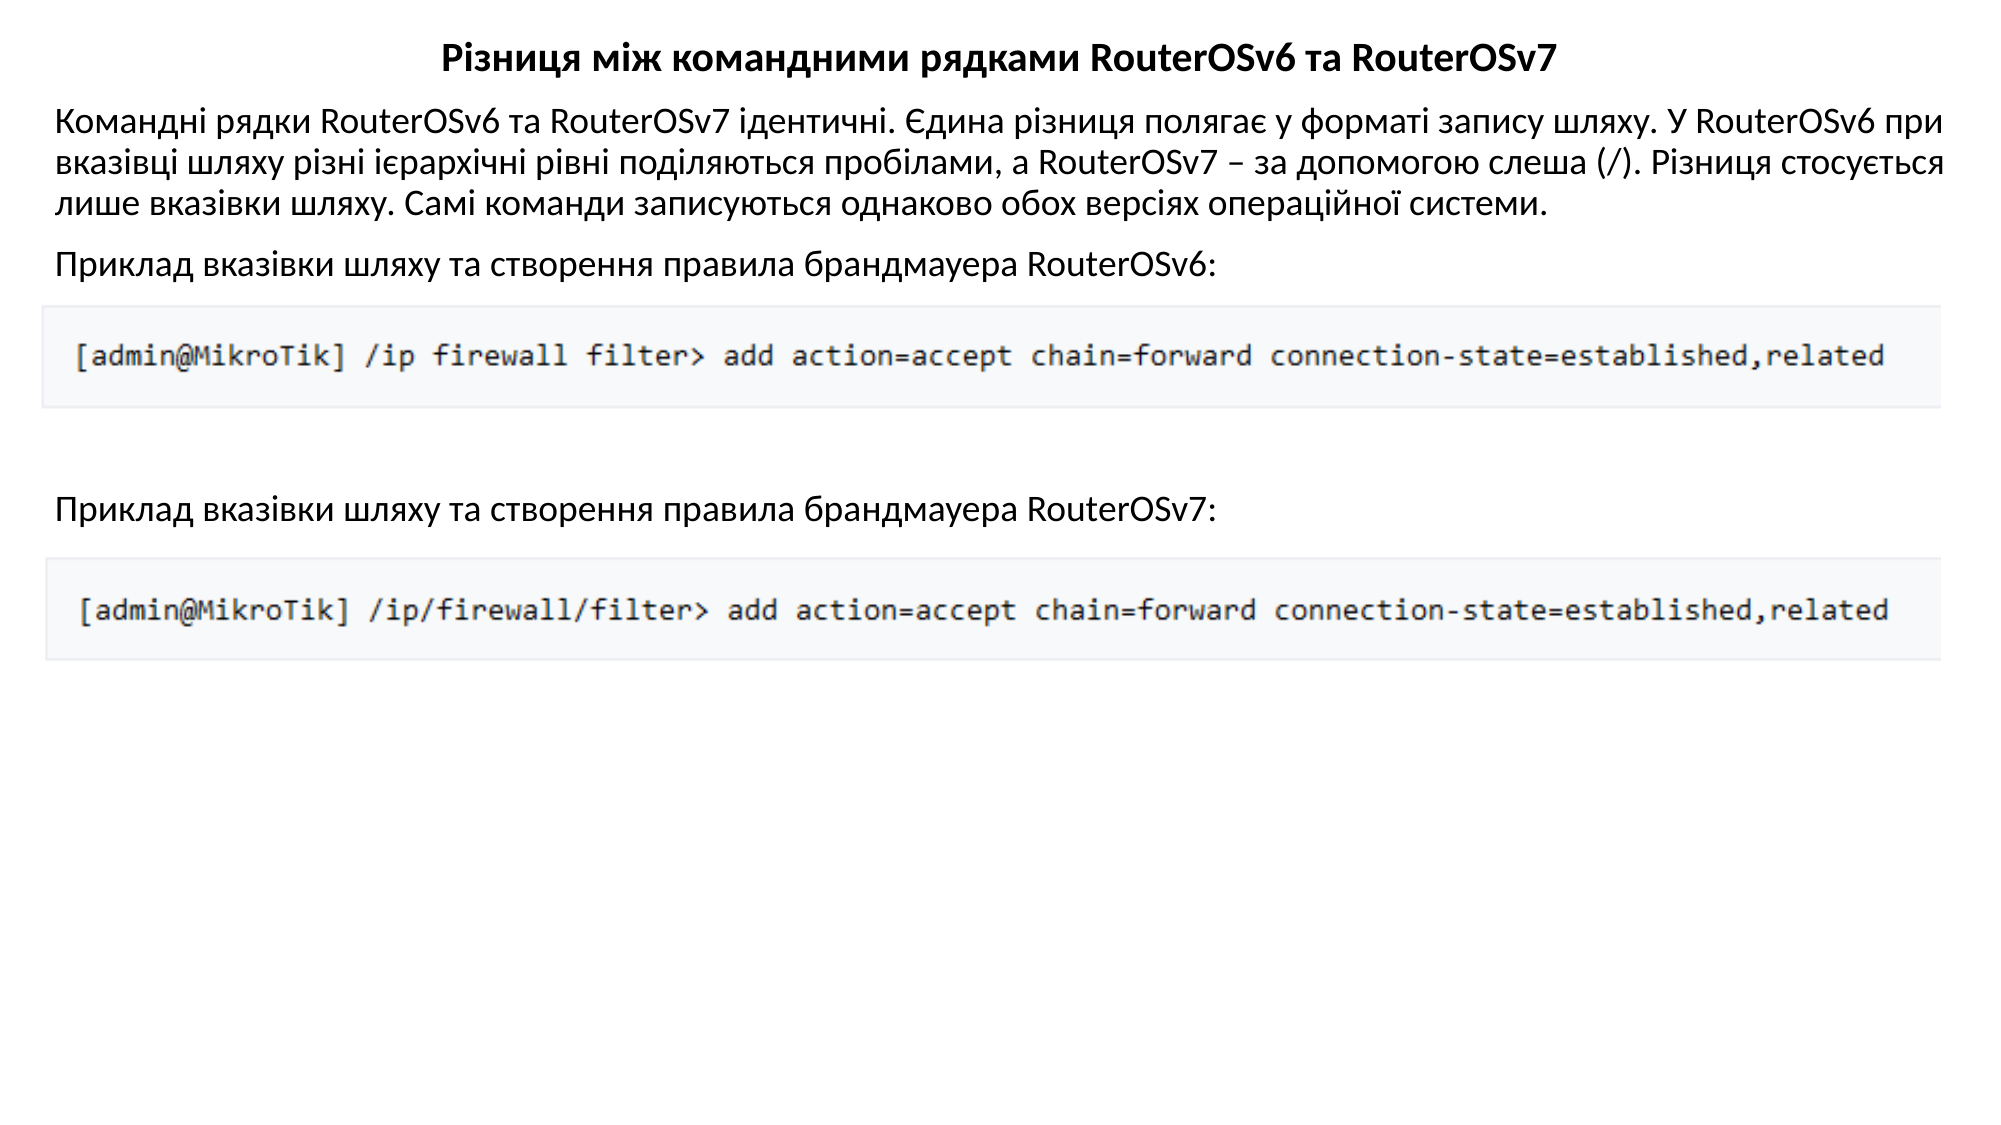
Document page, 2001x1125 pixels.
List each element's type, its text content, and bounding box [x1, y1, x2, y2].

picture [40, 293, 1941, 428]
picture [31, 542, 1941, 674]
list Різниця між командними рядками RouterOSv6 та RouterOSv7 Командні рядки RouterOSv6 та RouterOSv7 ідентичні. Єдина різниця полягає у форматі запису шляху. У RouterOSv6 при вказівці шляху різні ієрархічні рівні поділяються пробілами, а RouterOSv7 – за допомогою слеша (/). Різниця стосується лише вказівки шляху. Самі команди записуються однаково обох версіях операційної системи. Приклад вказівки шляху та створення правила брандмауера RouterOSv6: Приклад вказівки шляху та створення правила брандмауера RouterOSv7: [40, 28, 1970, 1097]
